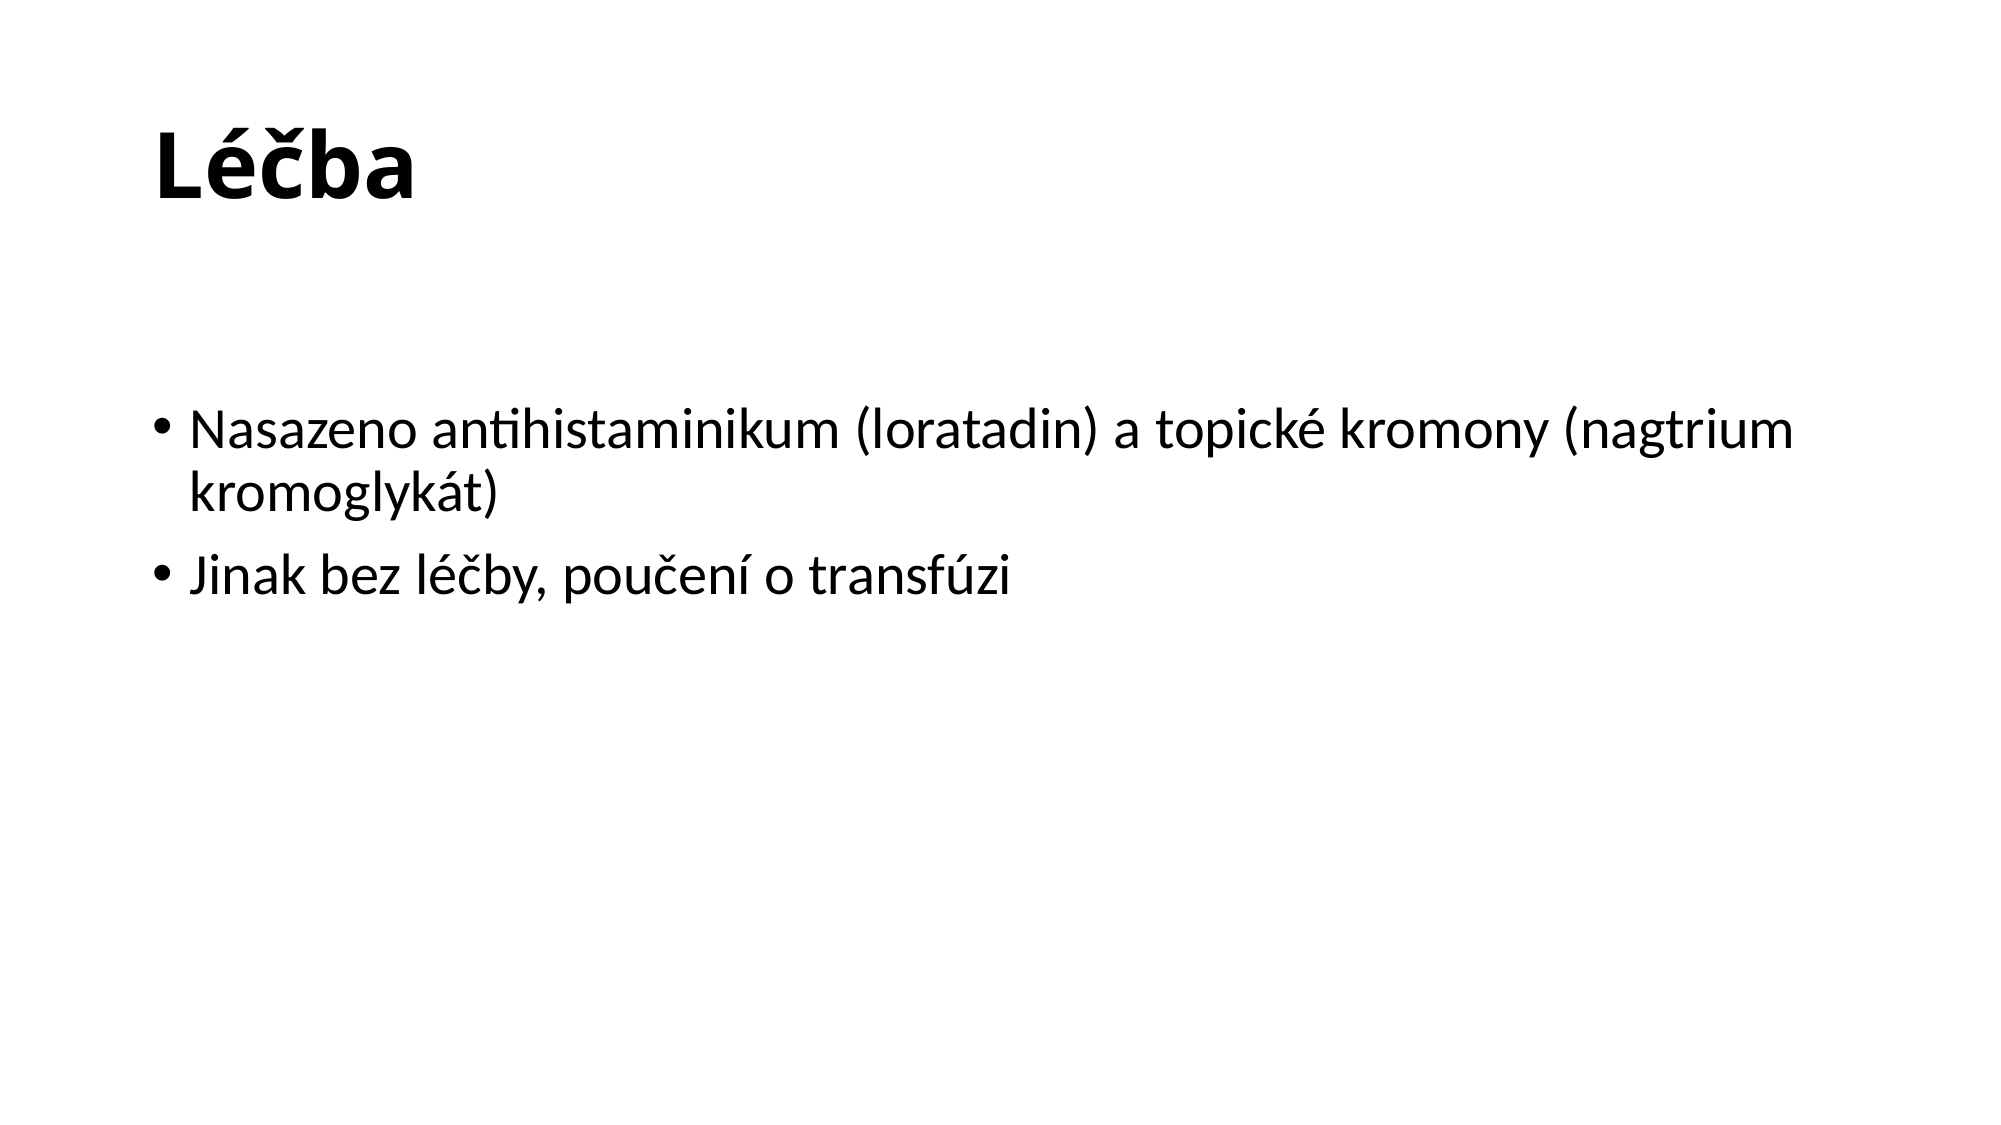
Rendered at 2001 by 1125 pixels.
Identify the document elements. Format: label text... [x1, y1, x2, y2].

list Nasazeno antihistaminikum (loratadin) a topické kromony (nagtrium kromoglykát) Jinak bez léčby, poučení o transfúzi [137, 299, 1863, 1014]
title Léčba [137, 59, 1863, 278]
